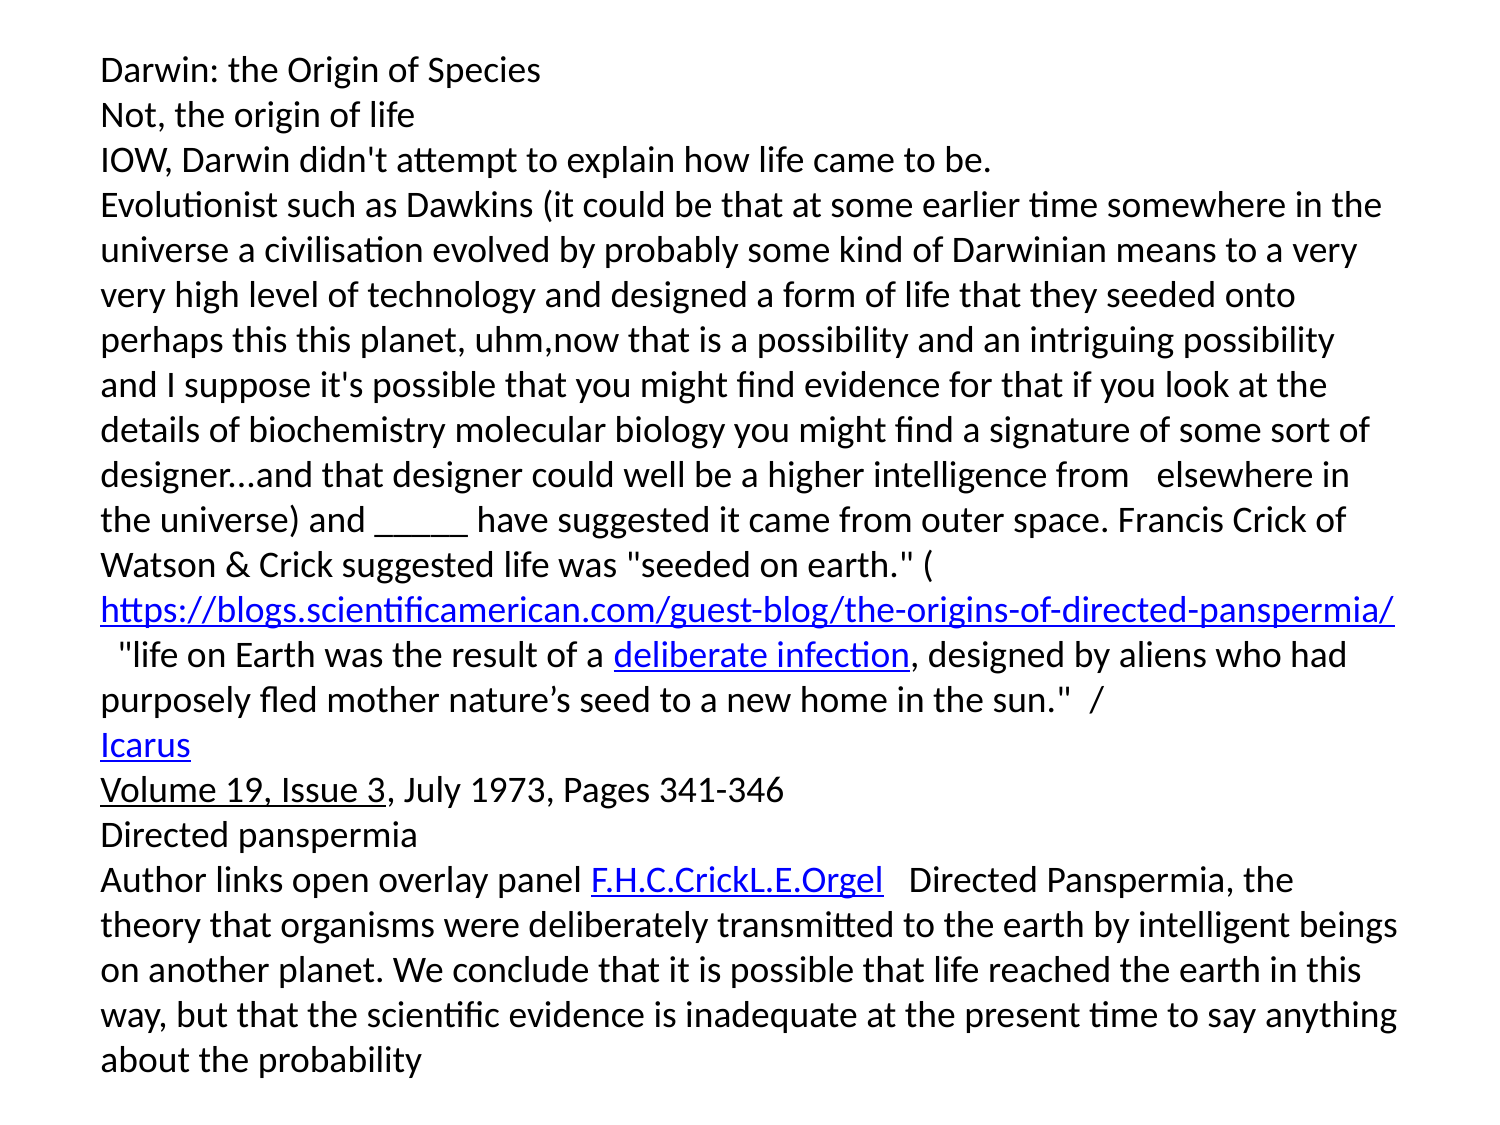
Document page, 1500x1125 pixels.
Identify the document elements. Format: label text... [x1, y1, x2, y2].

text_box Darwin: the Origin of Species Not, the origin of life IOW, Darwin didn't attempt to explain how life came to be. Evolutionist such as Dawkins (it could be that at some earlier time somewhere in the universe a civilisation evolved by probably some kind of Darwinian means to a very very high level of technology and designed a form of life that they seeded onto perhaps this this planet, uhm,now that is a possibility and an intriguing possibility and I suppose it's possible that you might find evidence for that if you look at the details of biochemistry molecular biology you might find a signature of some sort of designer...and that designer could well be a higher intelligence from elsewhere in the universe) and _____ have suggested it came from outer space. Francis Crick of Watson & Crick suggested life was "seeded on earth." ( https://blogs.scientificamerican.com/guest-blog/the-origins-of-directed-panspermia/ "life on Earth was the result of a deliberate infection, designed by aliens who had purposely fled mother nature’s seed to a new home in the sun." / Icarus Volume 19, Issue 3, July 1973, Pages 341-346 Directed panspermia Author links open overlay panel F.H.C.CrickL.E.Orgel Directed Panspermia, the theory that organisms were deliberately transmitted to the earth by intelligent beings on another planet. We conclude that it is possible that life reached the earth in this way, but that the scientific evidence is inadequate at the present time to say anything about the probability [85, 37, 1415, 1088]
